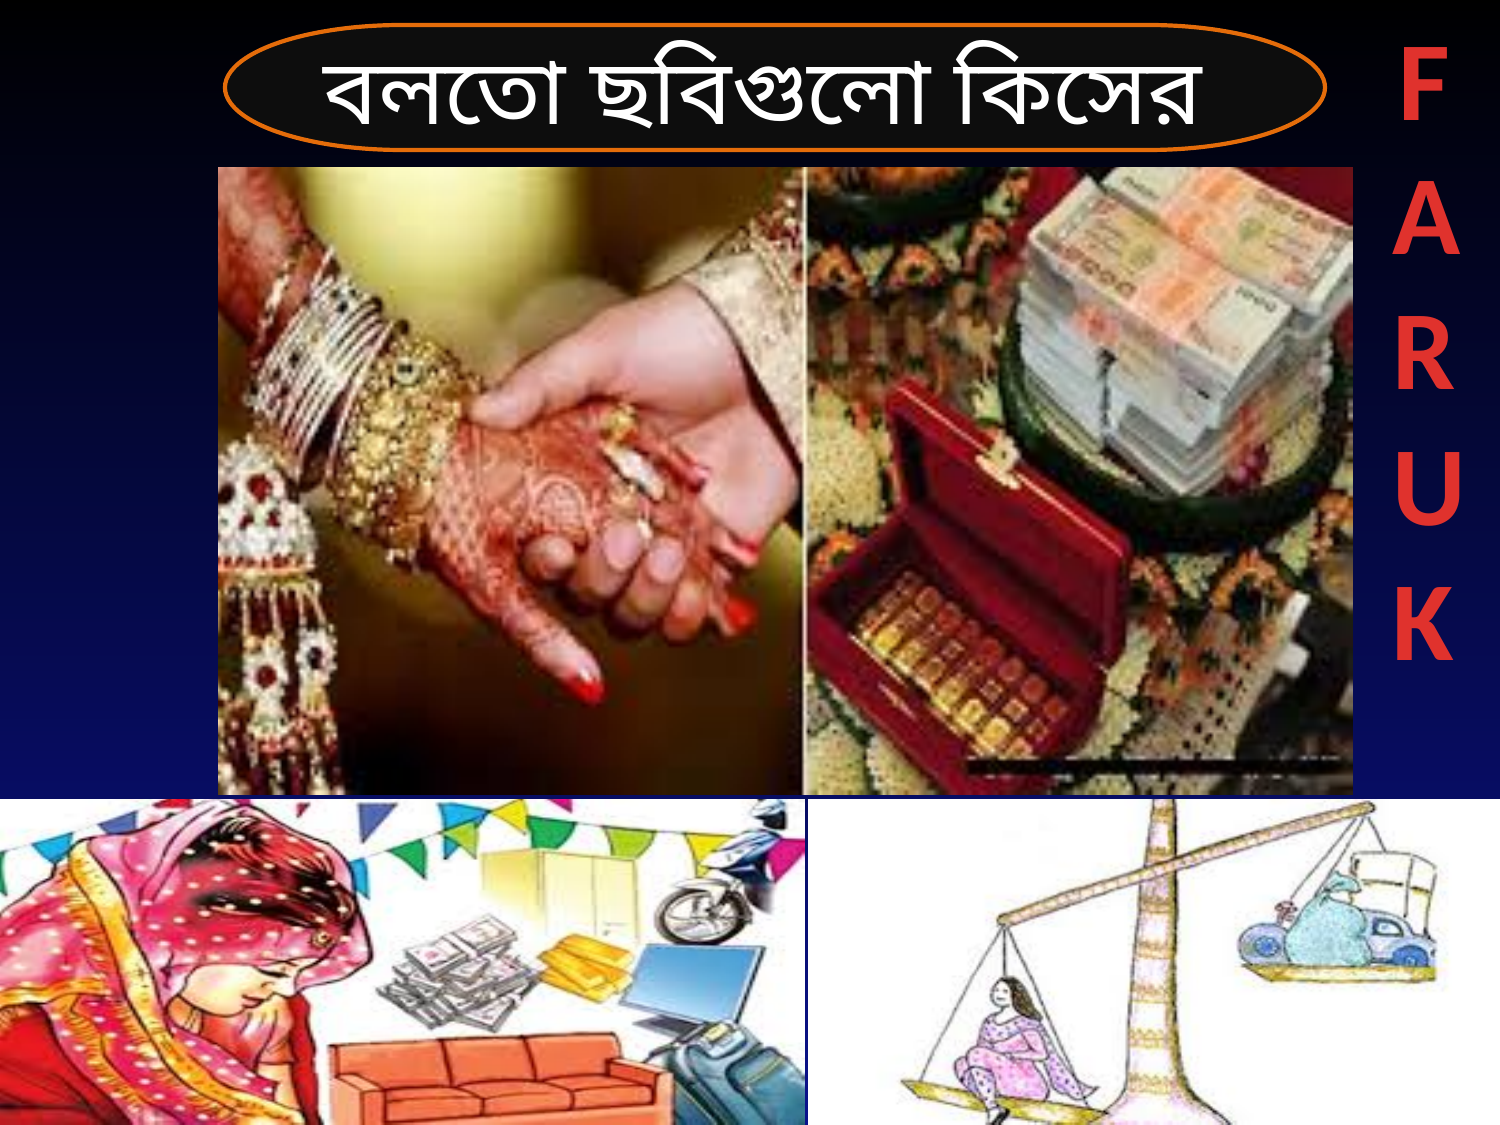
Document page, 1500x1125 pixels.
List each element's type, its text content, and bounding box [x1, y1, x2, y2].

text_box FARUK [1377, 0, 1465, 690]
text_box বলতো ছবিগুলো কিসের [222, 22, 1328, 153]
picture [0, 798, 805, 1125]
picture [808, 798, 1500, 1125]
picture [218, 166, 1354, 795]
